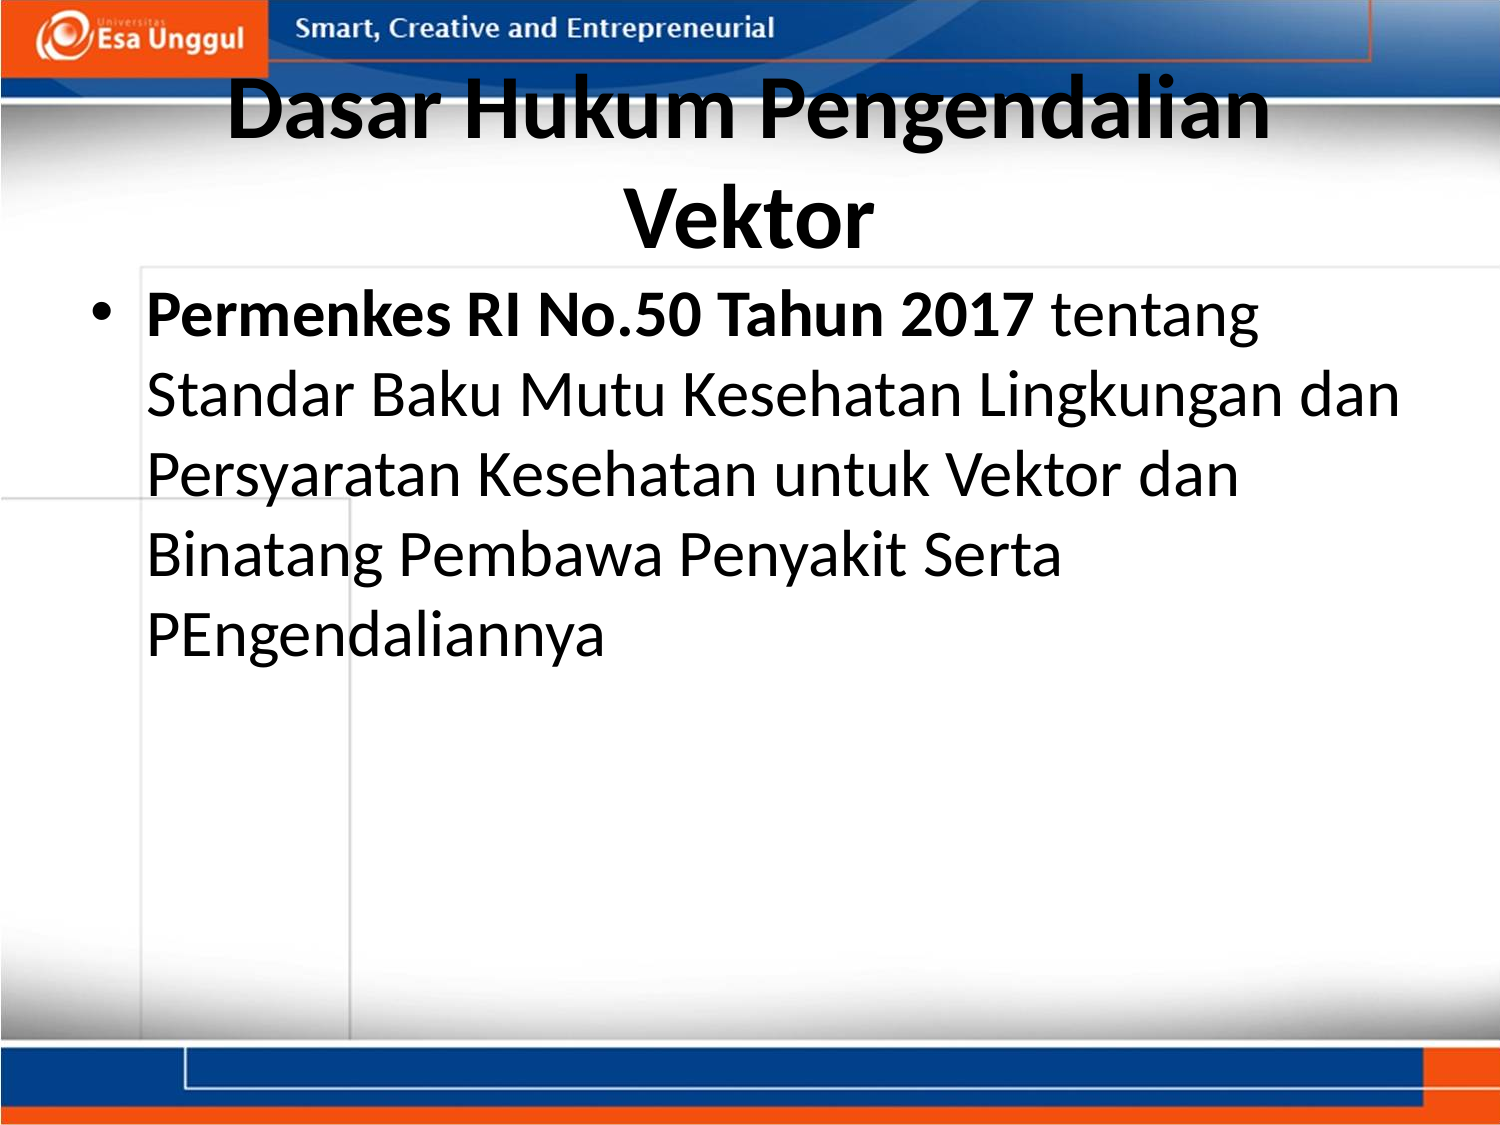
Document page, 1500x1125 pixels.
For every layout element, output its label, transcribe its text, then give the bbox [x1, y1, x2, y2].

title Dasar Hukum Pengendalian Vektor [75, 82, 1425, 233]
picture [0, 0, 1500, 1125]
list Permenkes RI No.50 Tahun 2017 tentang Standar Baku Mutu Kesehatan Lingkungan dan Persyaratan Kesehatan untuk Vektor dan Binatang Pembawa Penyakit Serta PEngendaliannya [75, 262, 1425, 1005]
